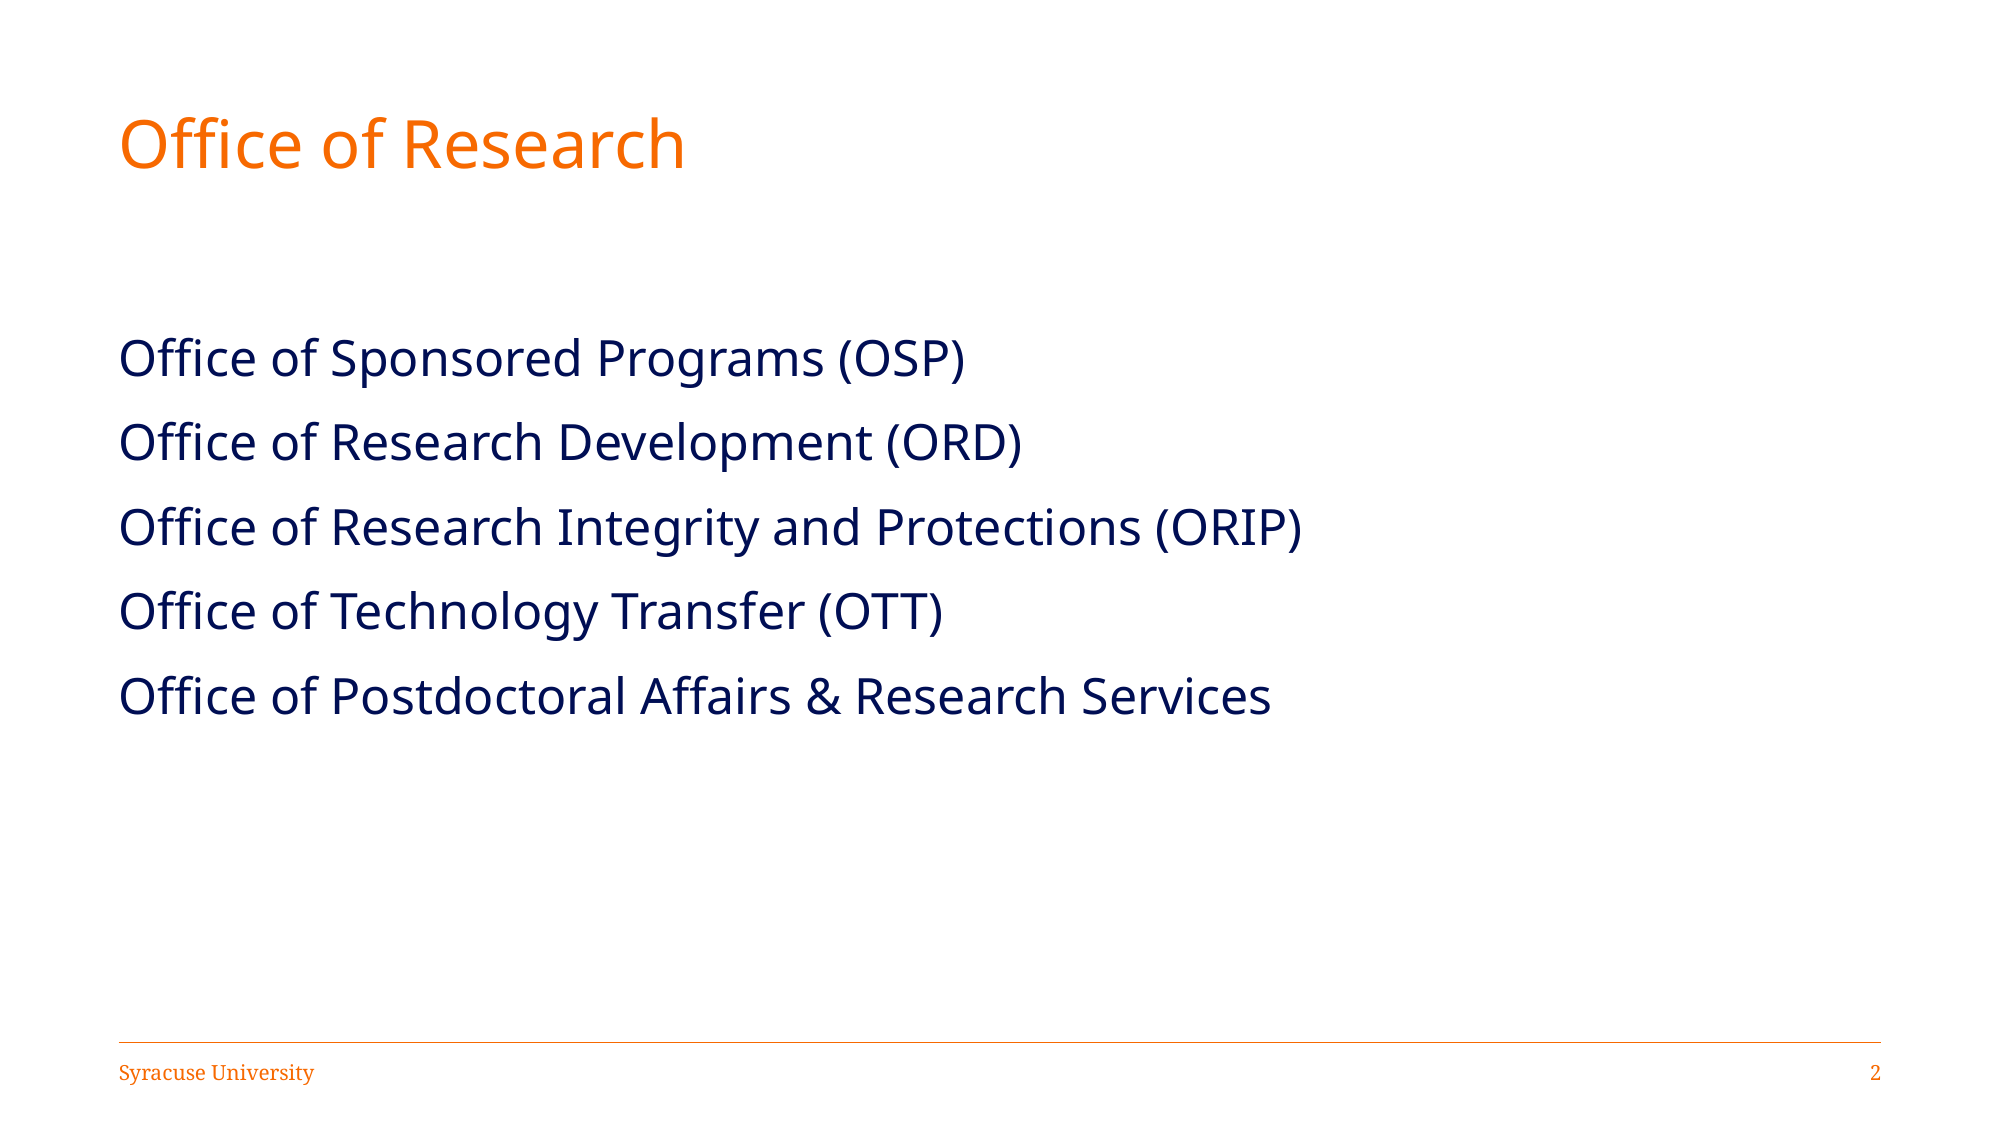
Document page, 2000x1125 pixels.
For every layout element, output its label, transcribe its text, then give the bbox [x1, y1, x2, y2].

title Office of Research [118, 110, 1882, 173]
list Office of Sponsored Programs (OSP) Office of Research Development (ORD) Office of Research Integrity and Protections (ORIP) Office of Technology Transfer (OTT) Office of Postdoctoral Affairs & Research Services [118, 314, 1882, 982]
